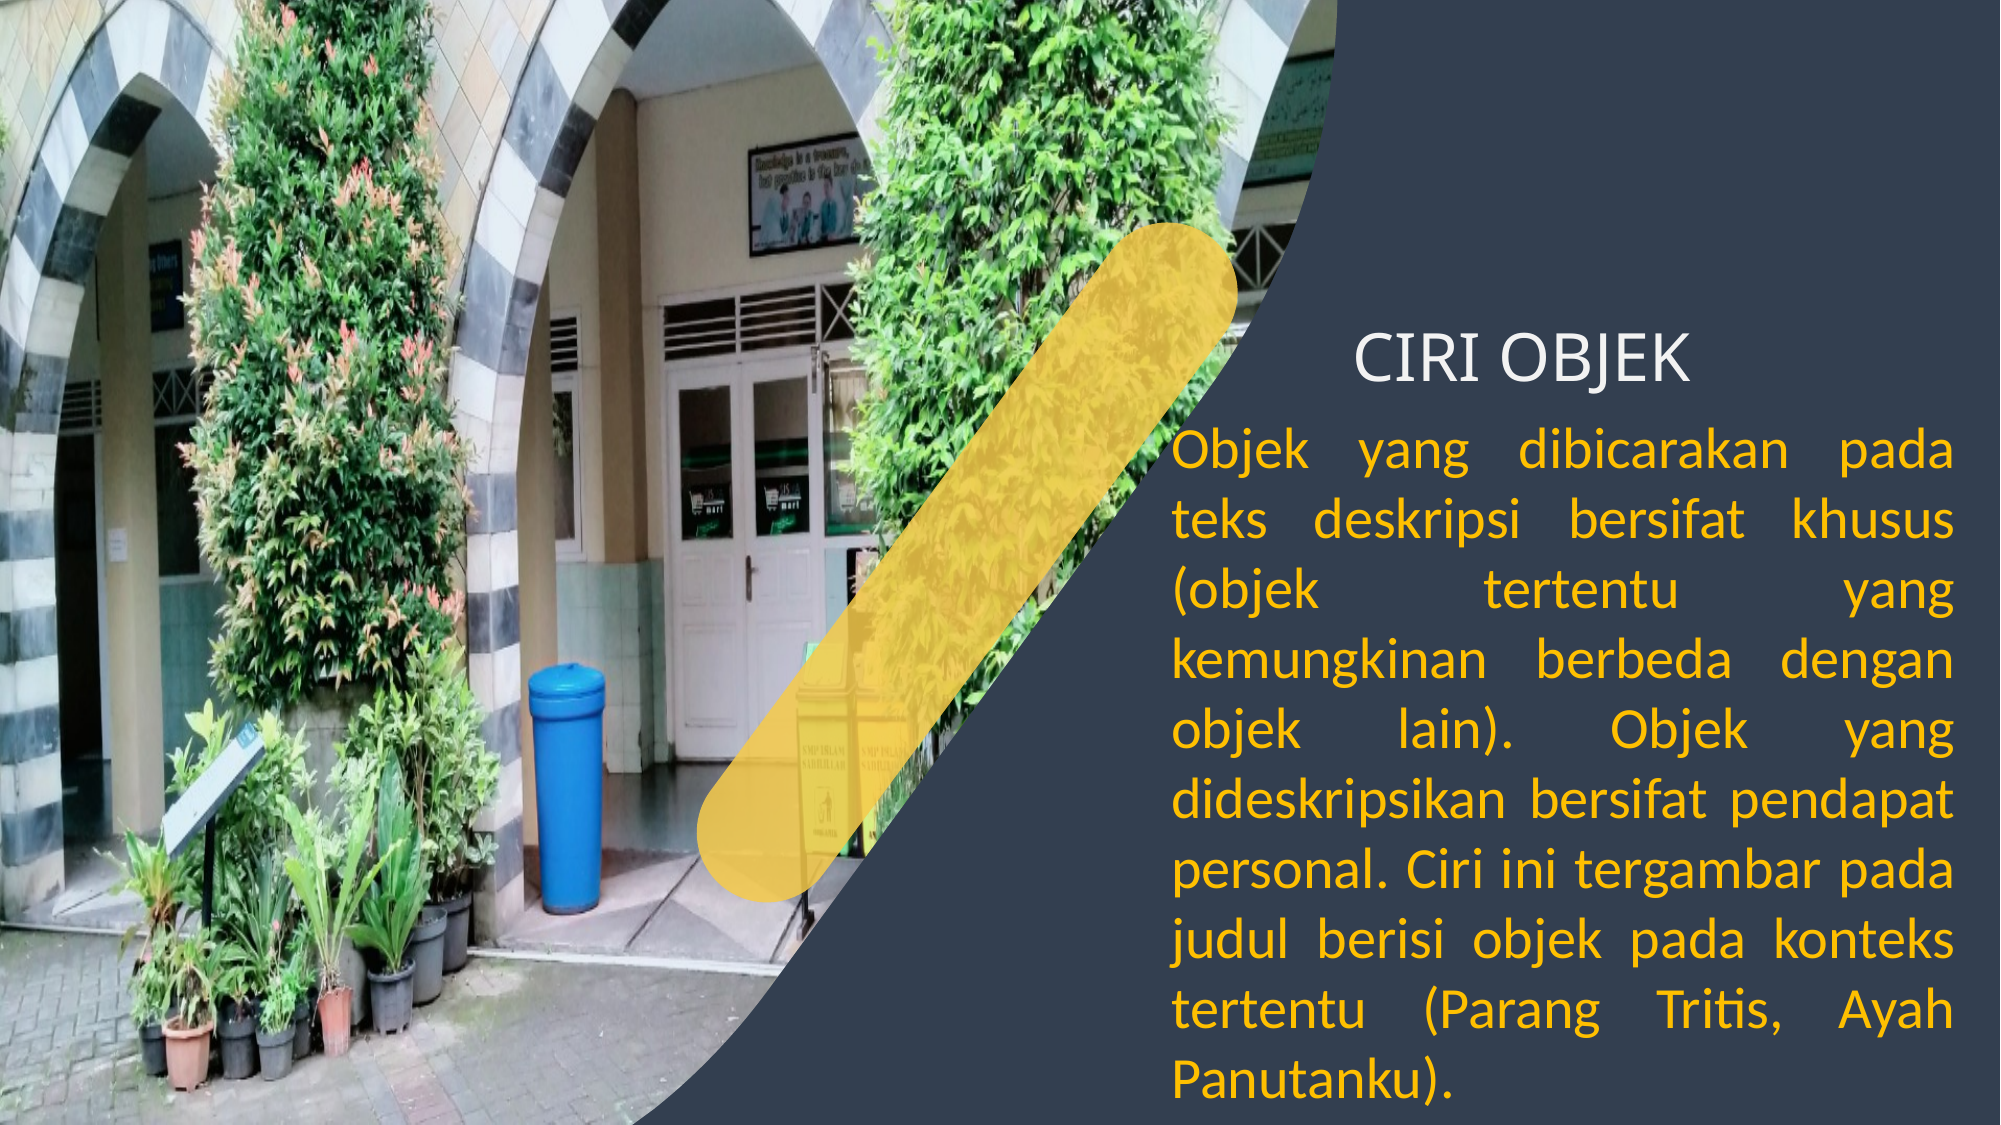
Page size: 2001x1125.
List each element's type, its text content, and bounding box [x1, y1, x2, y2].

picture [0, 0, 1338, 1125]
text_box CIRI OBJEK [1338, 307, 2000, 403]
text_box Objek yang dibicarakan pada teks deskripsi bersifat khusus (objek tertentu yang kemungkinan berbeda dengan objek lain). Objek yang dideskripsikan bersifat pendapat personal. Ciri ini tergambar pada judul berisi objek pada konteks tertentu (Parang Tritis, Ayah Panutanku). [1338, 403, 1971, 1118]
